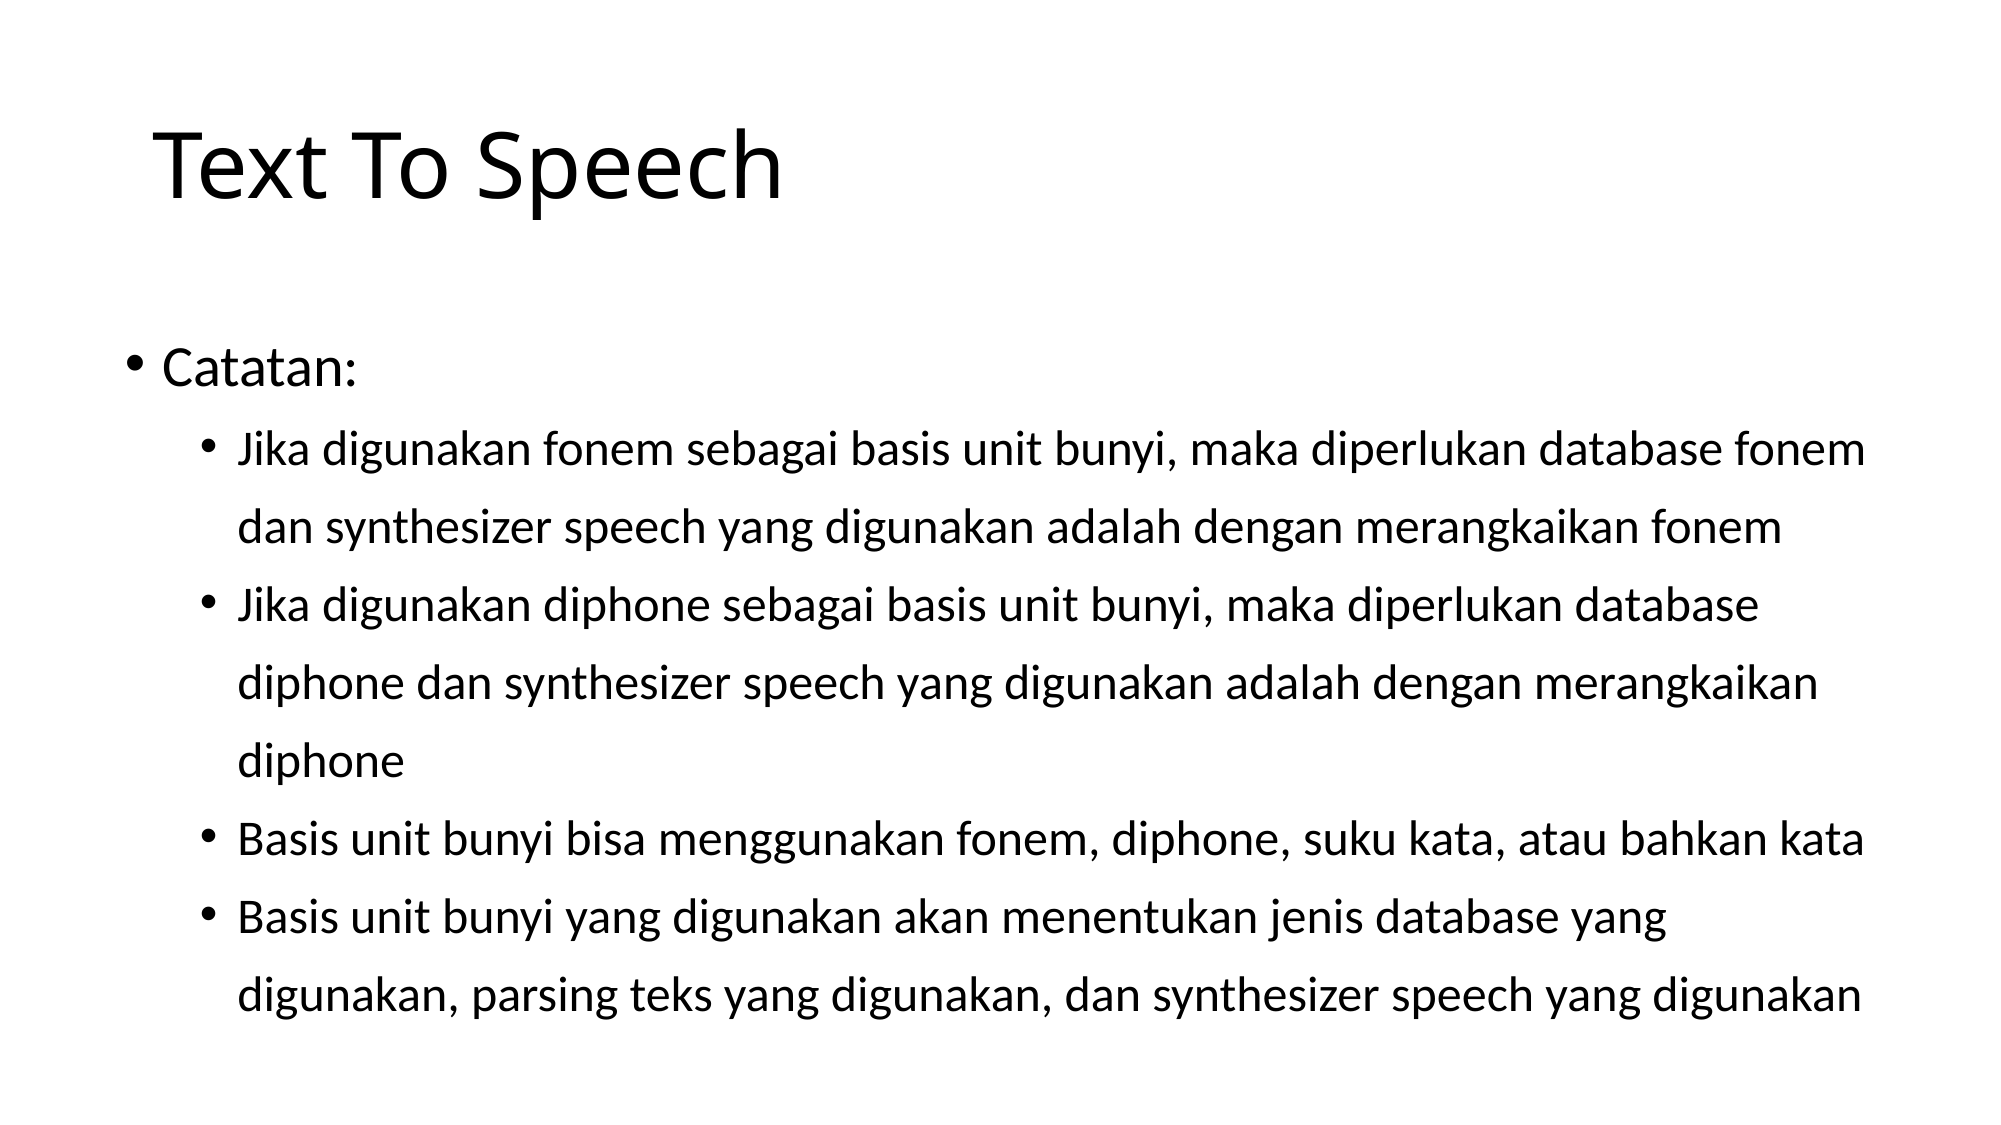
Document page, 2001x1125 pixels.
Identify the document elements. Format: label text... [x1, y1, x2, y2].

list Catatan: Jika digunakan fonem sebagai basis unit bunyi, maka diperlukan database fonem dan synthesizer speech yang digunakan adalah dengan merangkaikan fonem Jika digunakan diphone sebagai basis unit bunyi, maka diperlukan database diphone dan synthesizer speech yang digunakan adalah dengan merangkaikan diphone Basis unit bunyi bisa menggunakan fonem, diphone, suku kata, atau bahkan kata Basis unit bunyi yang digunakan akan menentukan jenis database yang digunakan, parsing teks yang digunakan, dan synthesizer speech yang digunakan [109, 299, 1899, 1048]
title Text To Speech [137, 59, 1863, 278]
